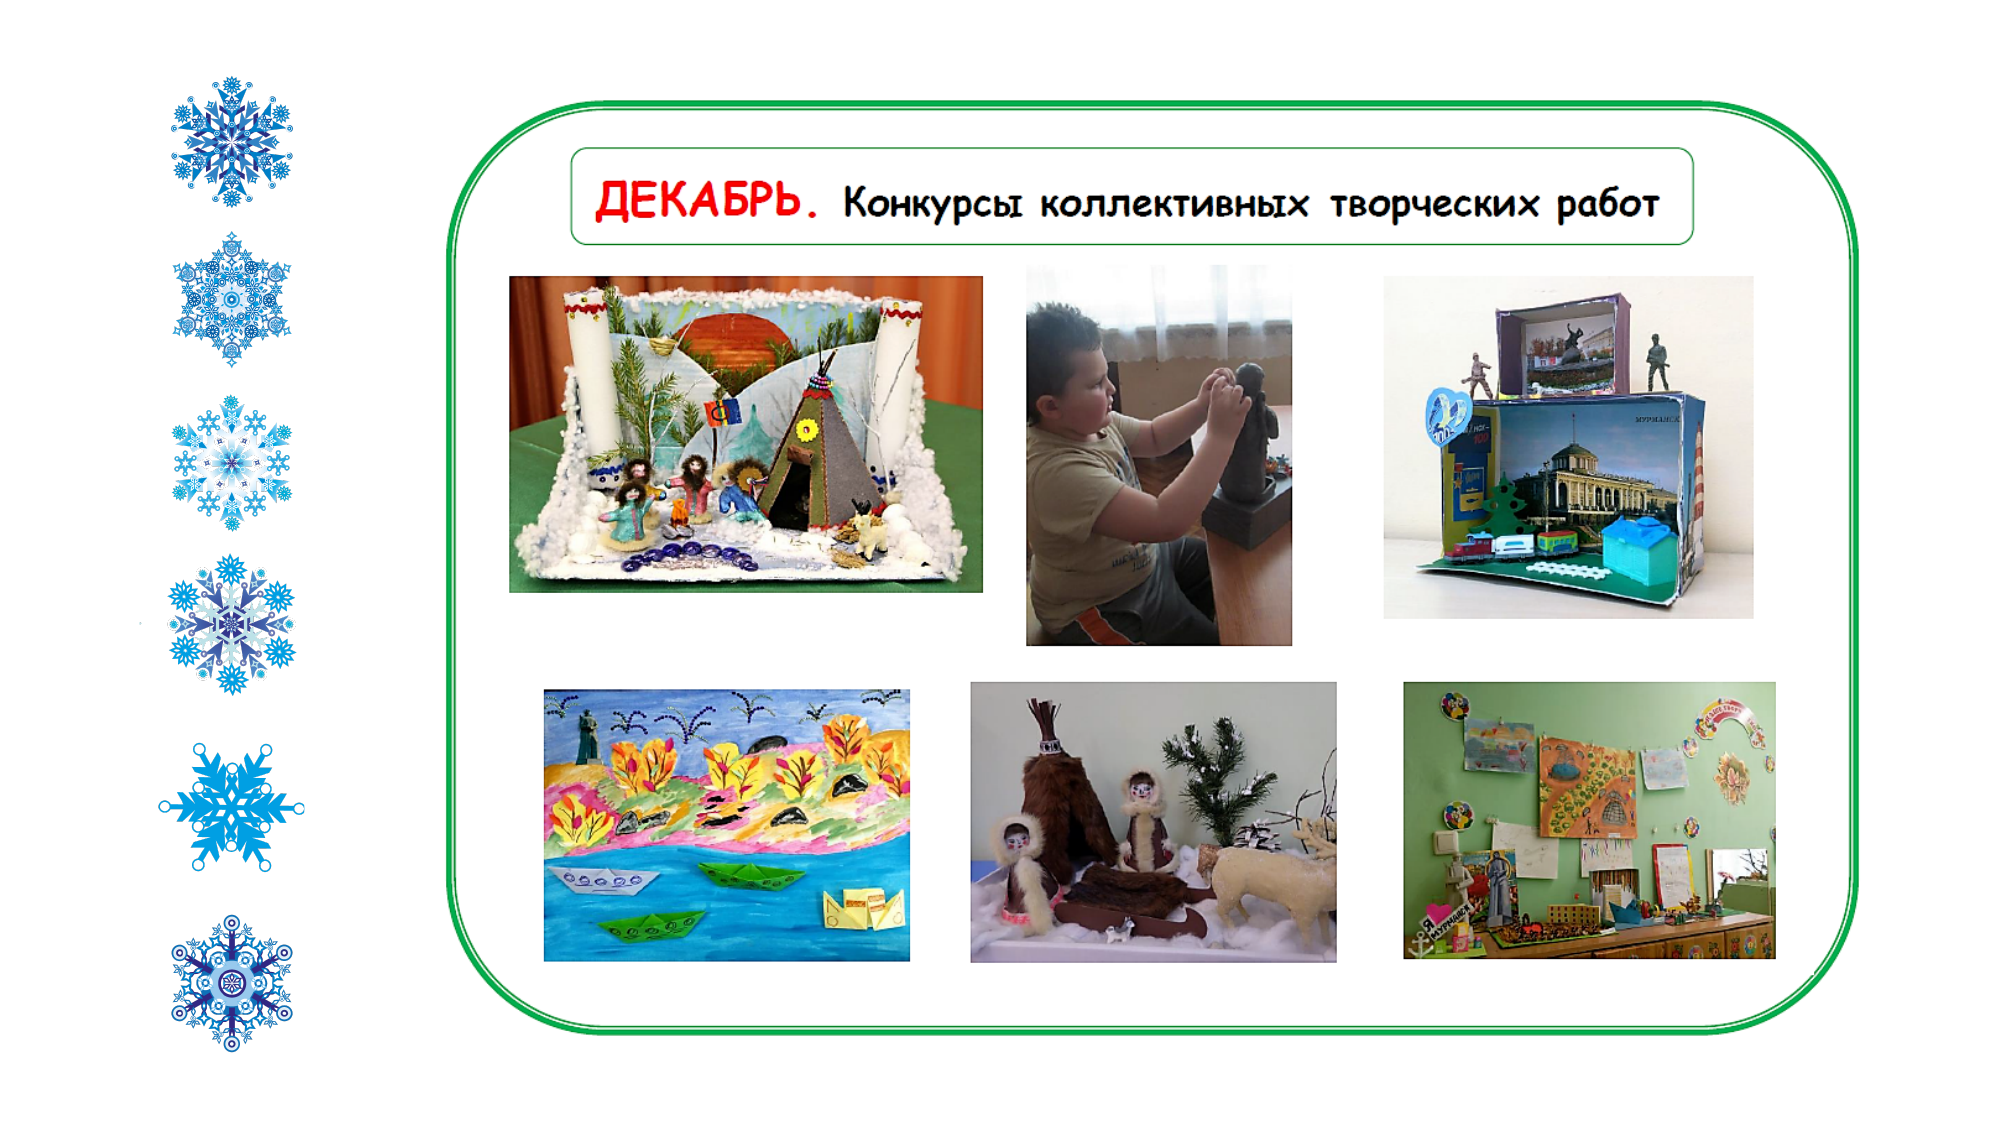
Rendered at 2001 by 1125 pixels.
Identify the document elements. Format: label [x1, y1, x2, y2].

picture [229, 792, 234, 800]
picture [351, 25, 1938, 1100]
picture [161, 803, 169, 810]
picture [262, 785, 269, 793]
picture [227, 842, 236, 850]
picture [139, 68, 305, 1056]
picture [238, 799, 246, 805]
picture [228, 815, 234, 823]
picture [194, 861, 202, 869]
picture [261, 862, 269, 870]
picture [228, 765, 237, 775]
picture [261, 823, 268, 831]
picture [194, 820, 202, 832]
picture [195, 784, 203, 792]
picture [217, 810, 225, 816]
